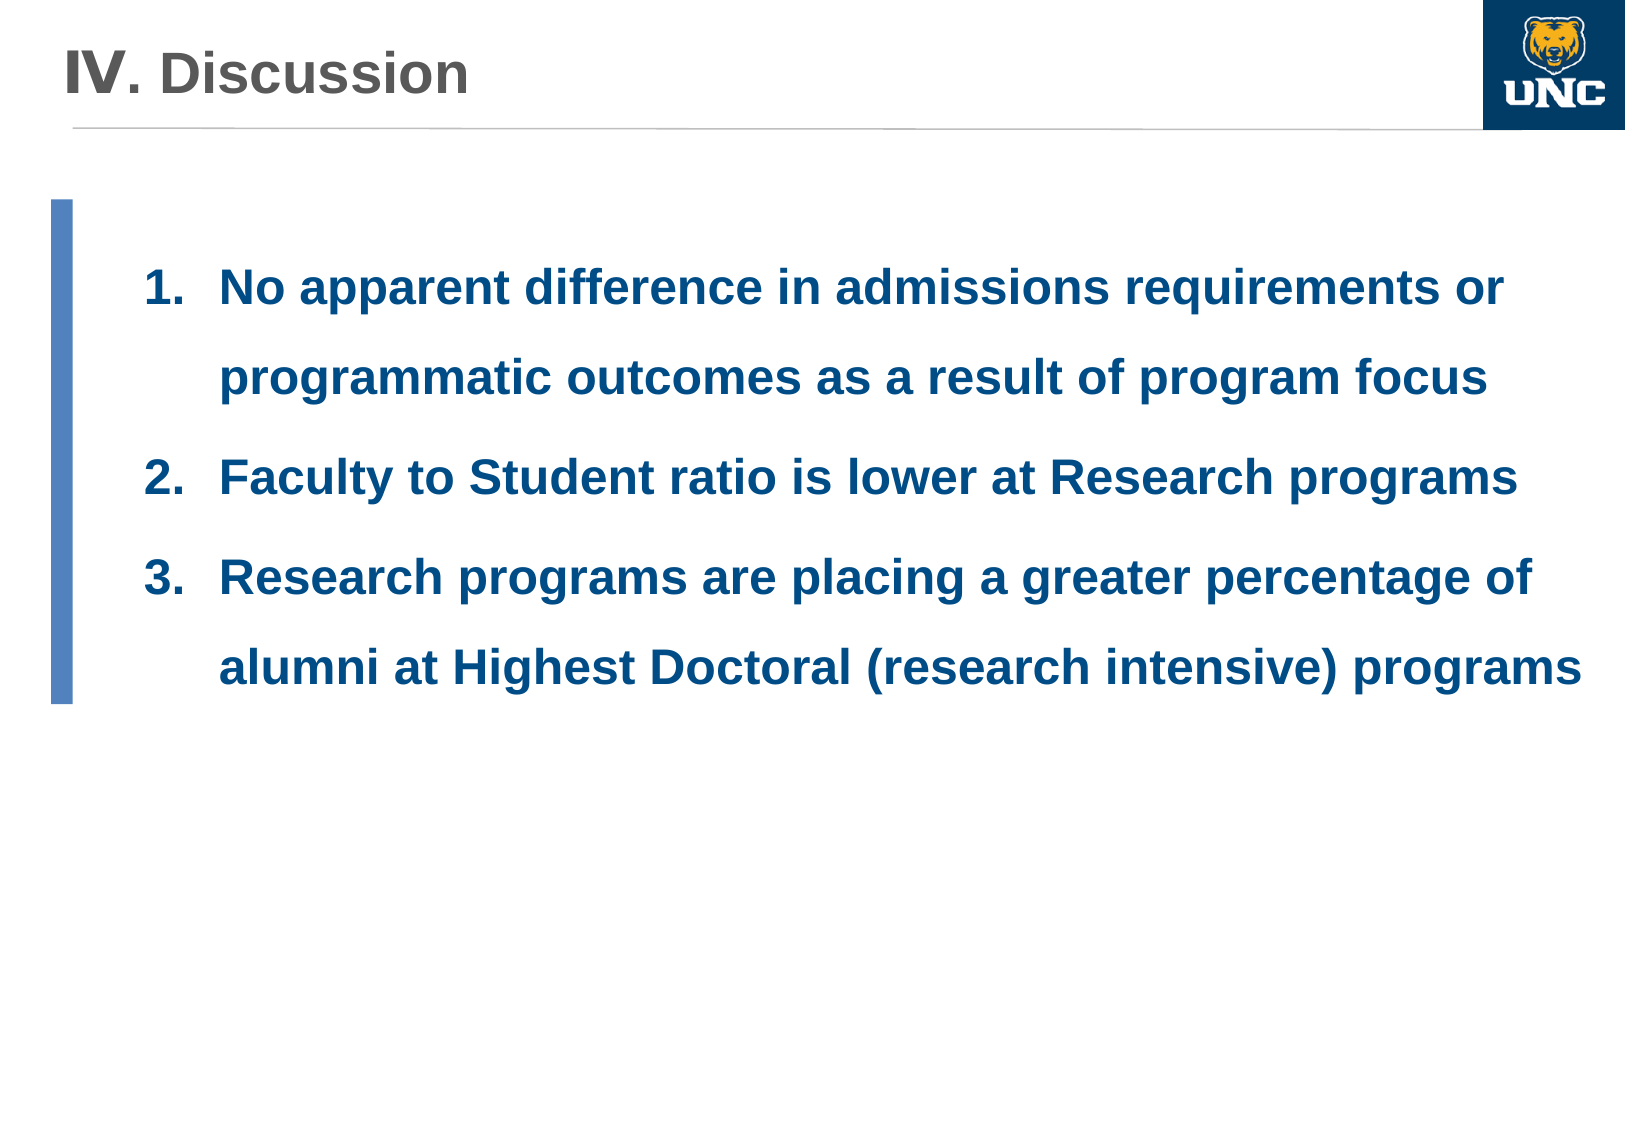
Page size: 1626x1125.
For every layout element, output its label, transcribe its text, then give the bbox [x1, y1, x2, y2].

text_box Ⅳ. Discussion [31, 27, 1185, 113]
text_box No apparent difference in admissions requirements or programmatic outcomes as a result of program focus Faculty to Student ratio is lower at Research programs Research programs are placing a greater percentage of alumni at Highest Doctoral (research intensive) programs [129, 216, 1625, 820]
text_box [49, 197, 75, 706]
picture [1482, 0, 1625, 130]
